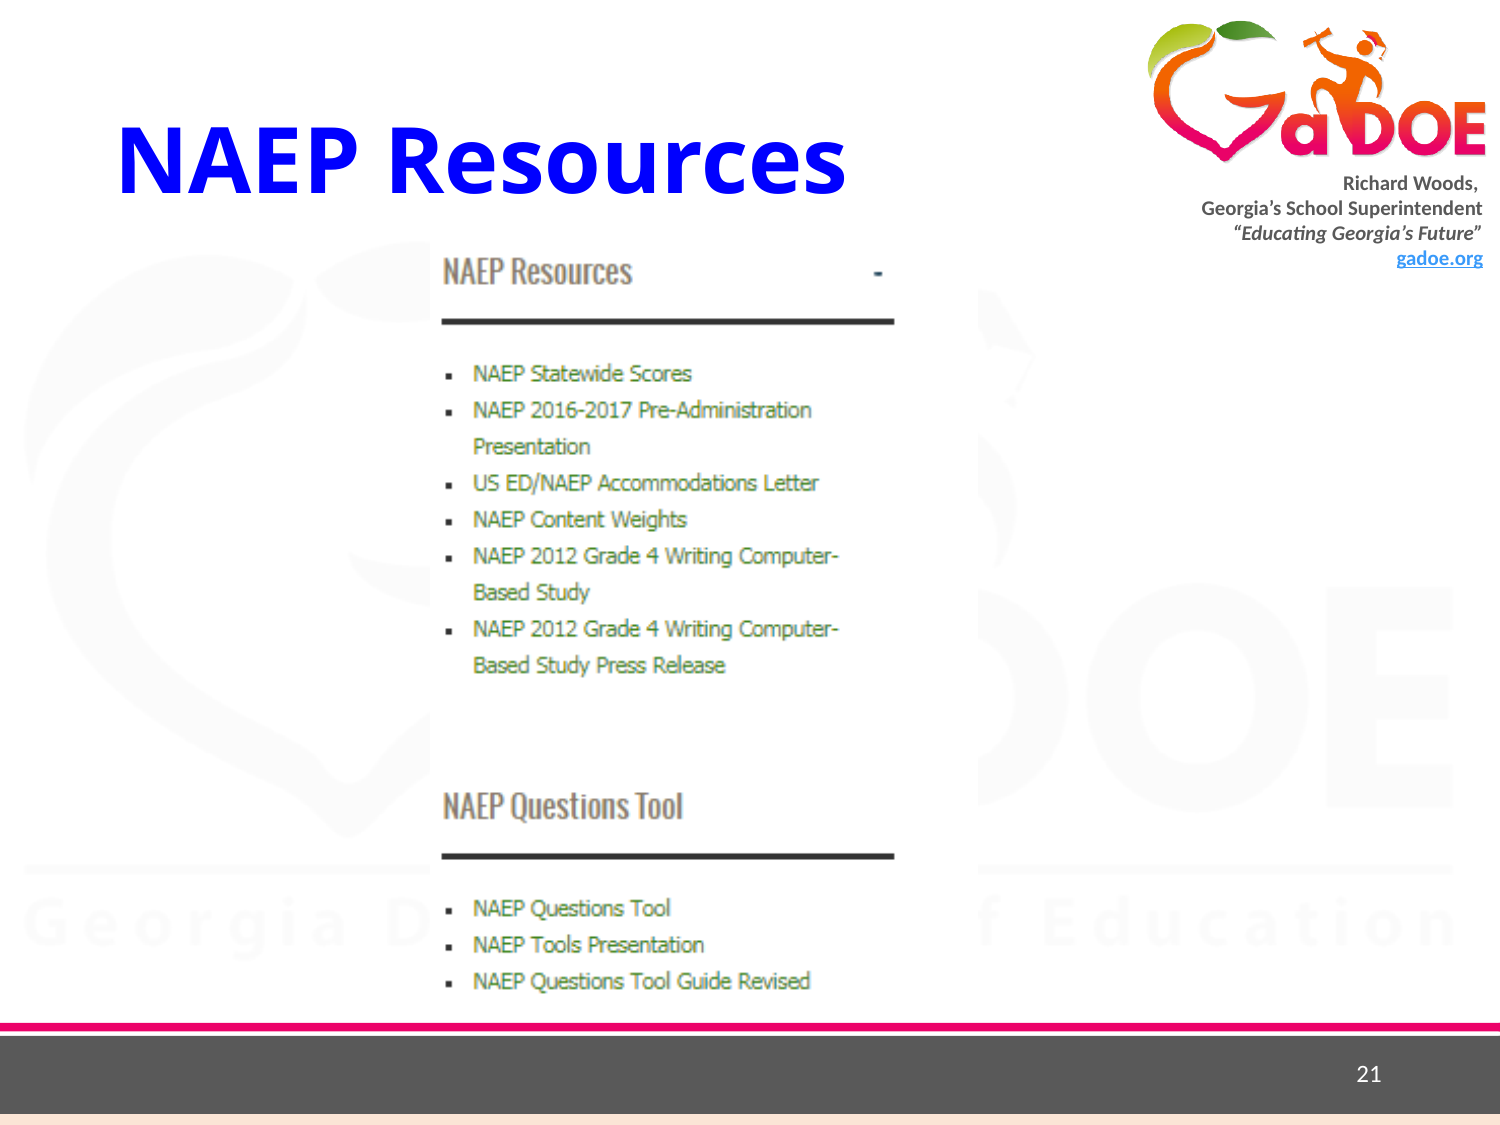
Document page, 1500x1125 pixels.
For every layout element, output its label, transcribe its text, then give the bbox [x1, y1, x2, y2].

title NAEP Resources [99, 54, 1136, 273]
picture [19, 226, 1473, 1019]
slide_number 21 [1059, 1042, 1397, 1103]
picture [1135, 8, 1499, 164]
